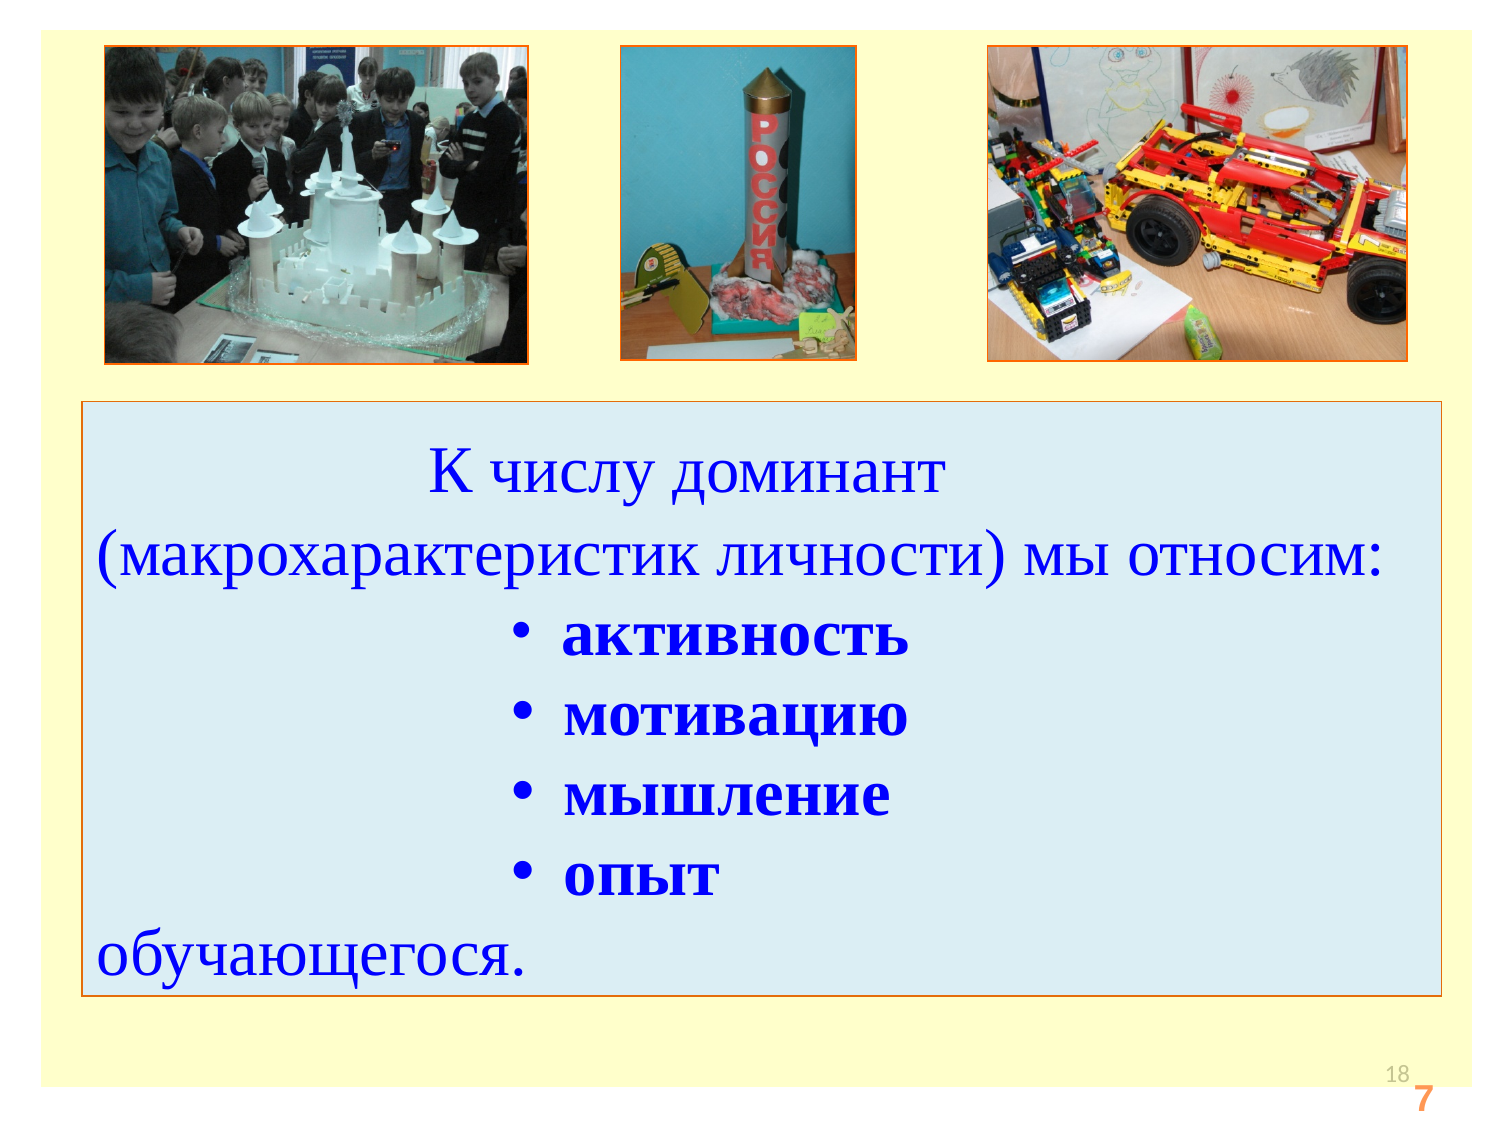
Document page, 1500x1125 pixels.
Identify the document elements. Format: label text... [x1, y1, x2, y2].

text_box К числу доминант (макрохарактеристик личности) мы относим: активность мотивацию мышление опыт обучающегося. [82, 401, 1442, 997]
picture [987, 46, 1407, 361]
slide_number 18 [1074, 1042, 1425, 1103]
text_box 7 [1382, 1066, 1465, 1125]
picture [105, 46, 528, 364]
text_box [37, 27, 1475, 1090]
picture [620, 46, 856, 360]
